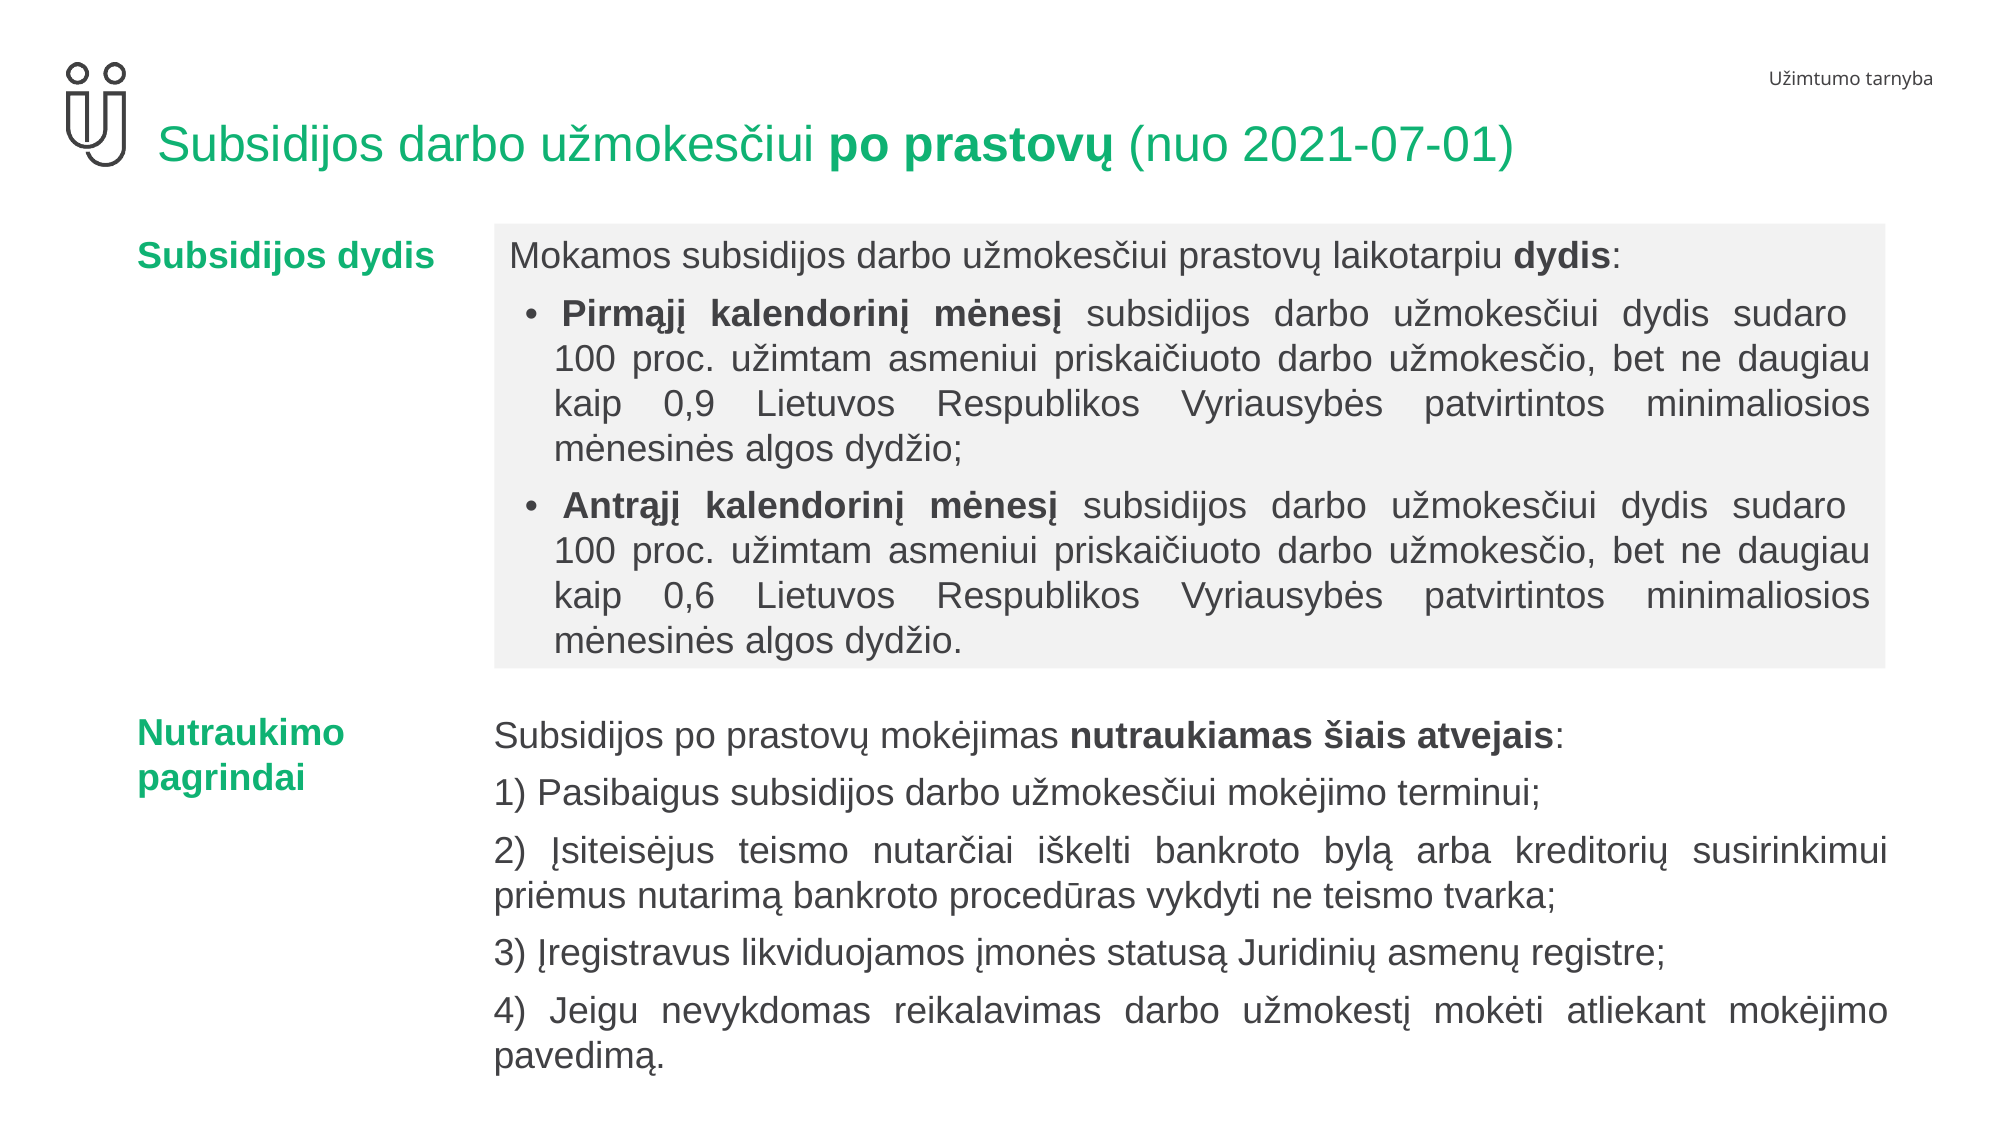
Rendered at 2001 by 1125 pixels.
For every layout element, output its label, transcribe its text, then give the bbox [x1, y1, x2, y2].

text_box Mokamos subsidijos darbo užmokesčiui prastovų laikotarpiu dydis: • Pirmąjį kalendorinį mėnesį subsidijos darbo užmokesčiui dydis sudaro 100 proc. užimtam asmeniui priskaičiuoto darbo užmokesčio, bet ne daugiau kaip 0,9 Lietuvos Respublikos Vyriausybės patvirtintos minimaliosios mėnesinės algos dydžio; • Antrąjį kalendorinį mėnesį subsidijos darbo užmokesčiui dydis sudaro 100 proc. užimtam asmeniui priskaičiuoto darbo užmokesčio, bet ne daugiau kaip 0,6 Lietuvos Respublikos Vyriausybės patvirtintos minimaliosios mėnesinės algos dydžio. [494, 223, 1886, 669]
title Subsidijos darbo užmokesčiui po prastovų (nuo 2021-07-01) [142, 110, 1858, 223]
picture [66, 62, 126, 167]
text_box Nutraukimo pagrindai [122, 700, 530, 806]
text_box Subsidijos po prastovų mokėjimas nutraukiamas šiais atvejais: 1) Pasibaigus subsidijos darbo užmokesčiui mokėjimo terminui; 2) Įsiteisėjus teismo nutarčiai iškelti bankroto bylą arba kreditorių susirinkimui priėmus nutarimą bankroto procedūras vykdyti ne teismo tvarka; 3) Įregistravus likviduojamos įmonės statusą Juridinių asmenų registre; 4) Jeigu nevykdomas reikalavimas darbo užmokestį mokėti atliekant mokėjimo pavedimą. [478, 703, 1904, 1084]
text_box Subsidijos dydis [122, 223, 494, 284]
